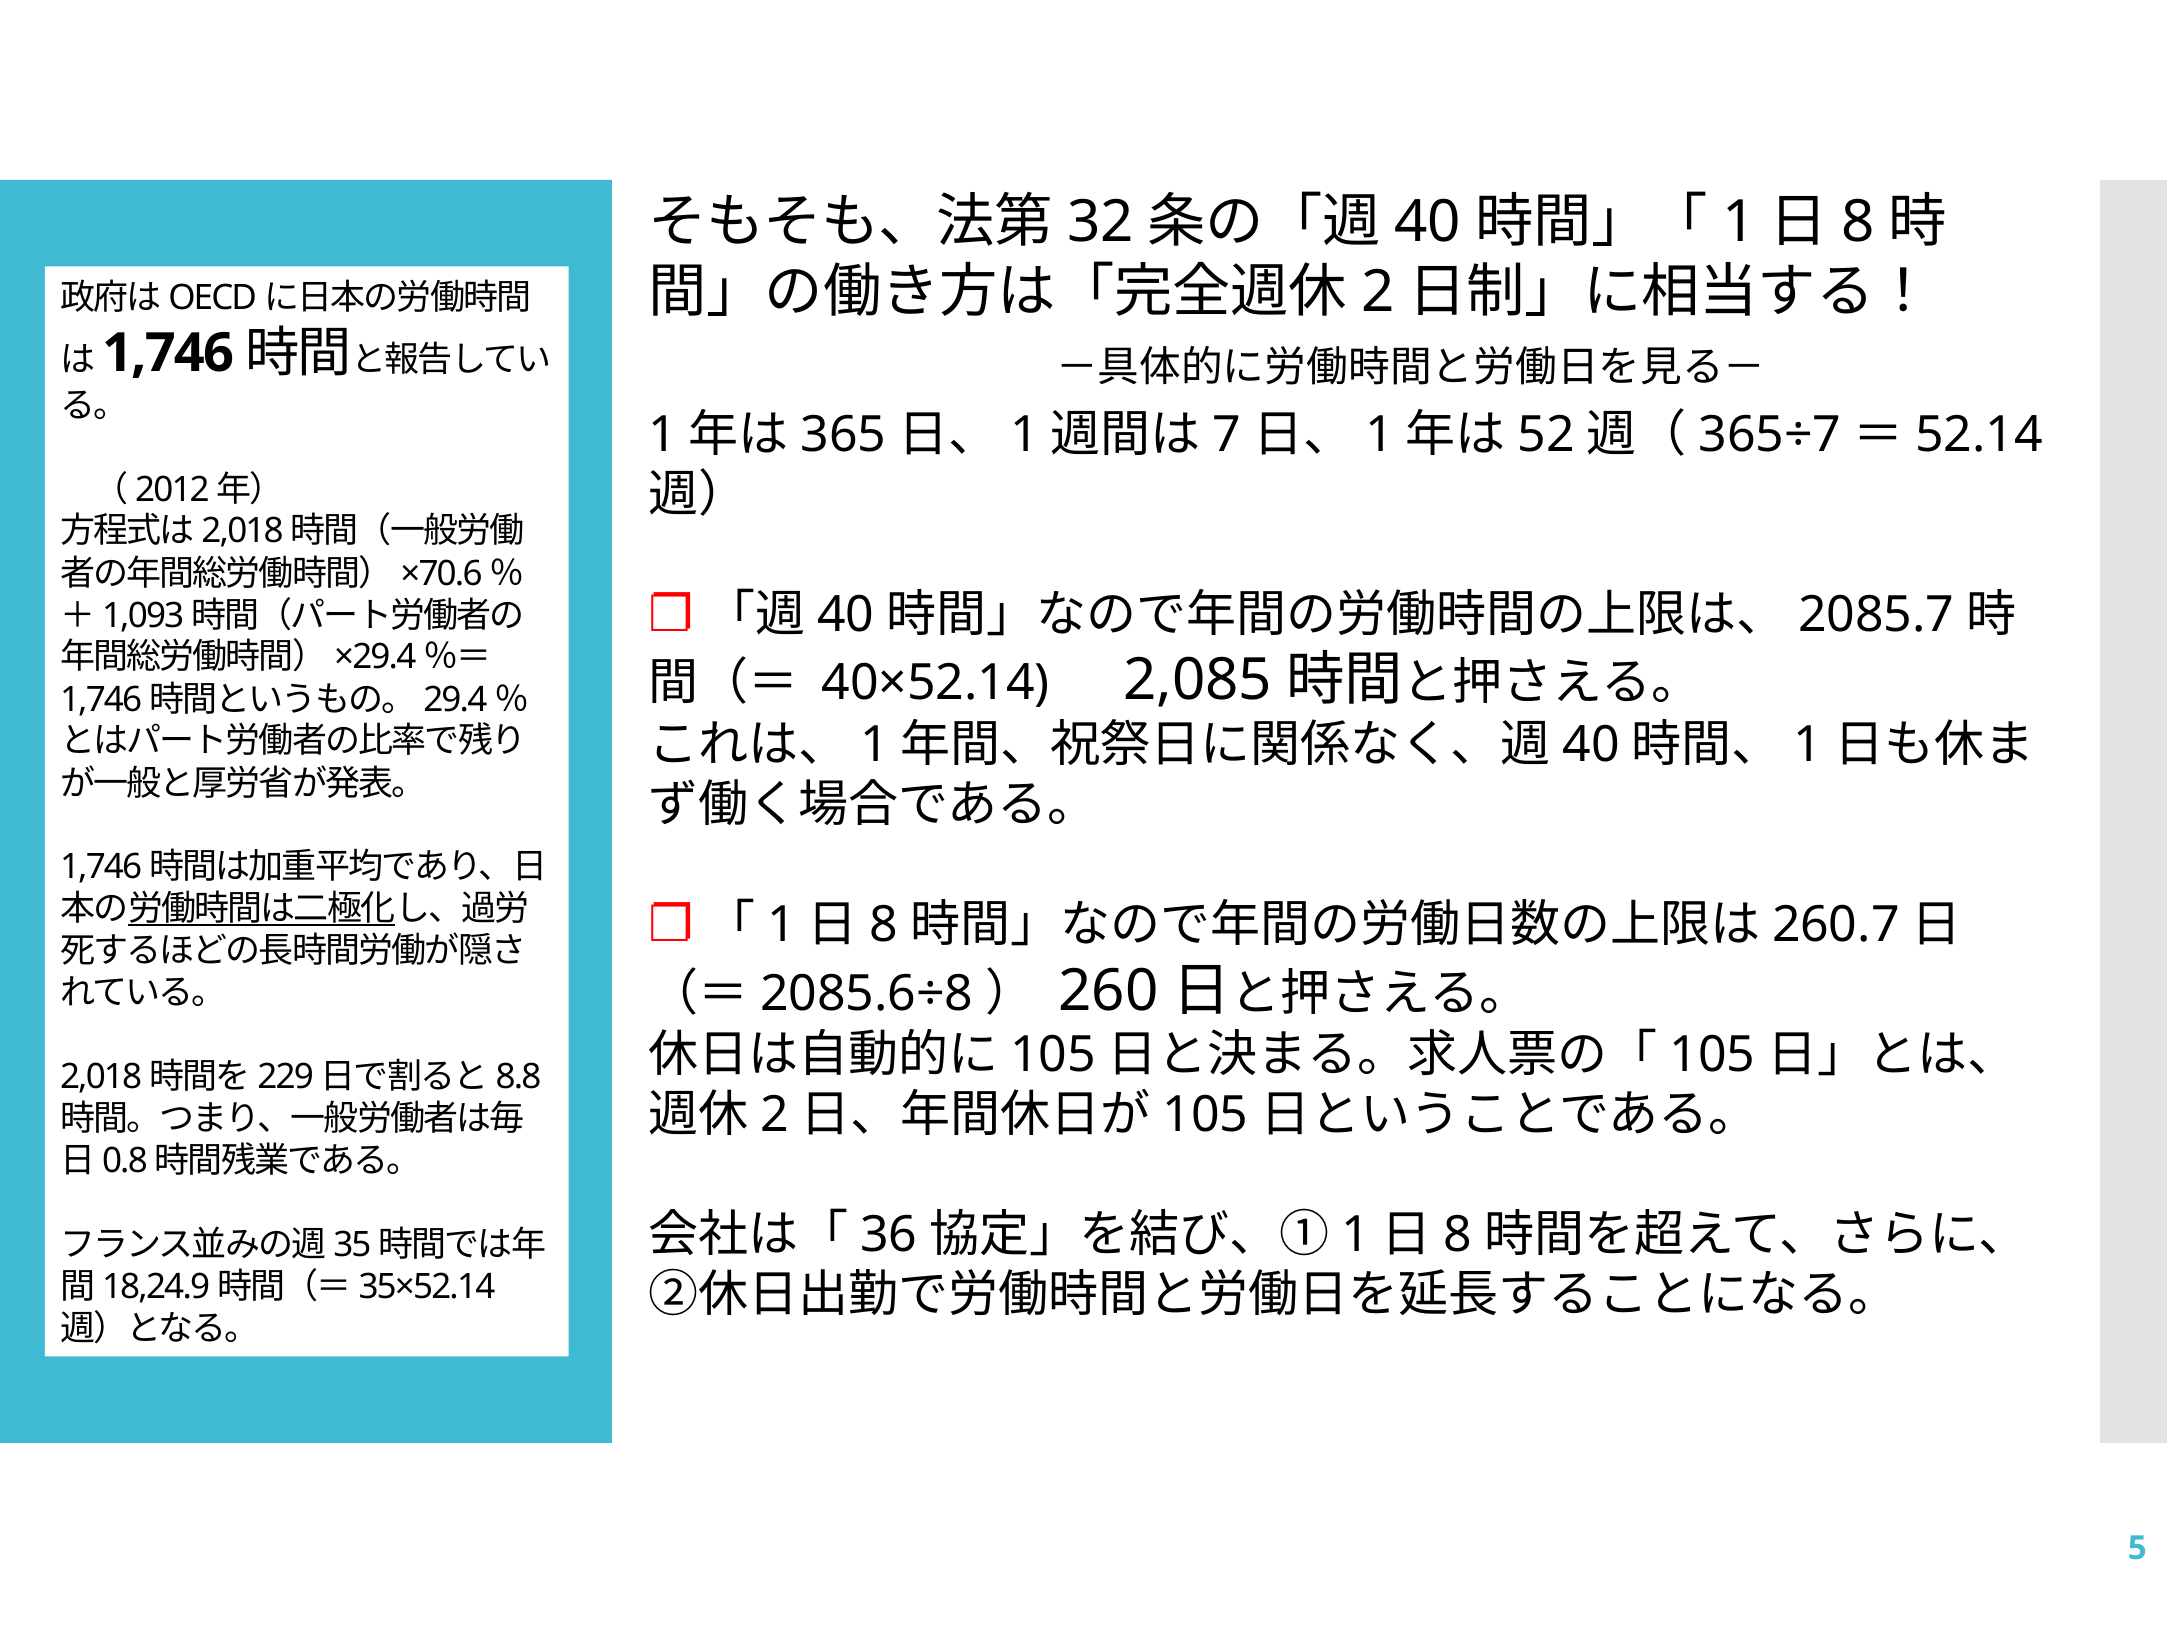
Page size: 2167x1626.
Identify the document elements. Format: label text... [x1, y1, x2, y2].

title 政府はOECDに日本の労働時間は1,746時間と報告している。 （2012年） 方程式は2,018時間（一般労働者の年間総労働時間）×70.6％＋1,093時間（パート労働者の年間総労働時間）×29.4％＝1,746時間というもの。29.4％とはパート労働者の比率で残りが一般と厚労省が発表。 1,746時間は加重平均であり、日本の労働時間は二極化し、過労死するほどの長時間労働が隠されている。 2,018時間を229日で割ると8.8時間。つまり、一般労働者は毎日0.8時間残業である。 フランス並みの週35時間では年間18,24.9時間（＝35×52.14週）となる。 [44, 266, 569, 1357]
text_box そもそも、法第32条の「週40時間」「1日8時間」の働き方は「完全週休2日制」に相当する！ －具体的に労働時間と労働日を見る－ [633, 175, 2067, 402]
text_box 1年は365日、1週間は7日、1年は52週（365÷7＝52.14週） ❐「週40時間」なので年間の労働時間の上限は、2085.7時間（＝ 40×52.14) 2,085時間と押さえる。 これは、1年間、祝祭日に関係なく、週40時間、1日も休まず働く場合である。 ❐「1日8時間」なので年間の労働日数の上限は260.7日（＝2085.6÷8） 260日と押さえる。 休日は自動的に105日と決まる。求人票の「105日」とは、週休2日、年間休日が105日ということである。 会社は「36協定」を結び、①1日8時間を超えて、さらに、②休日出勤で労働時間と労働日を延長することになる。 [633, 410, 2067, 1434]
slide_number 5 [1889, 1506, 2162, 1593]
